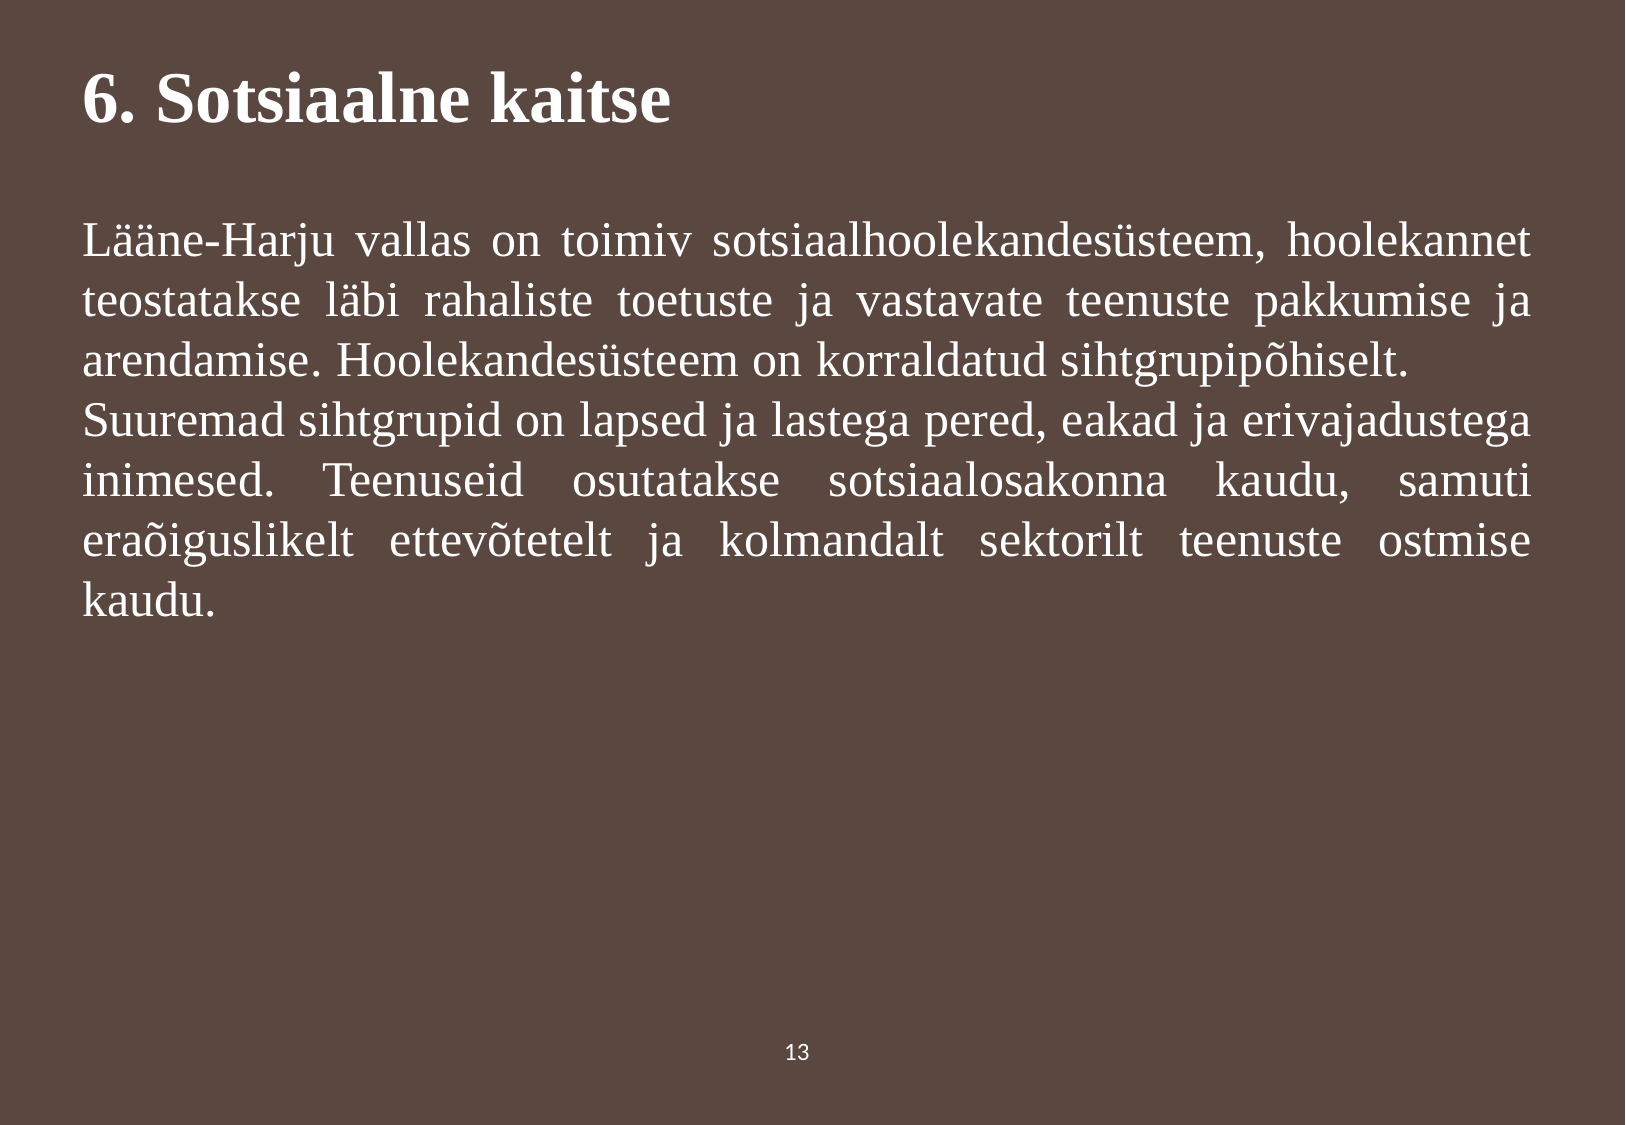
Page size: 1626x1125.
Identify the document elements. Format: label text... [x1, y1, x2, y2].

slide_number 13 [774, 1027, 820, 1073]
title 6. Sotsiaalne kaitse [74, 53, 1477, 145]
list Lääne-Harju vallas on toimiv sotsiaalhoolekandesüsteem, hoolekannet teostatakse läbi rahaliste toetuste ja vastavate teenuste pakkumise ja arendamise. Hoolekandesüsteem on korraldatud sihtgrupipõhiselt. Suuremad sihtgrupid on lapsed ja lastega pered, eakad ja erivajadustega inimesed. Teenuseid osutatakse sotsiaalosakonna kaudu, samuti eraõiguslikelt ettevõtetelt ja kolmandalt sektorilt teenuste ostmise kaudu. [74, 198, 1542, 692]
